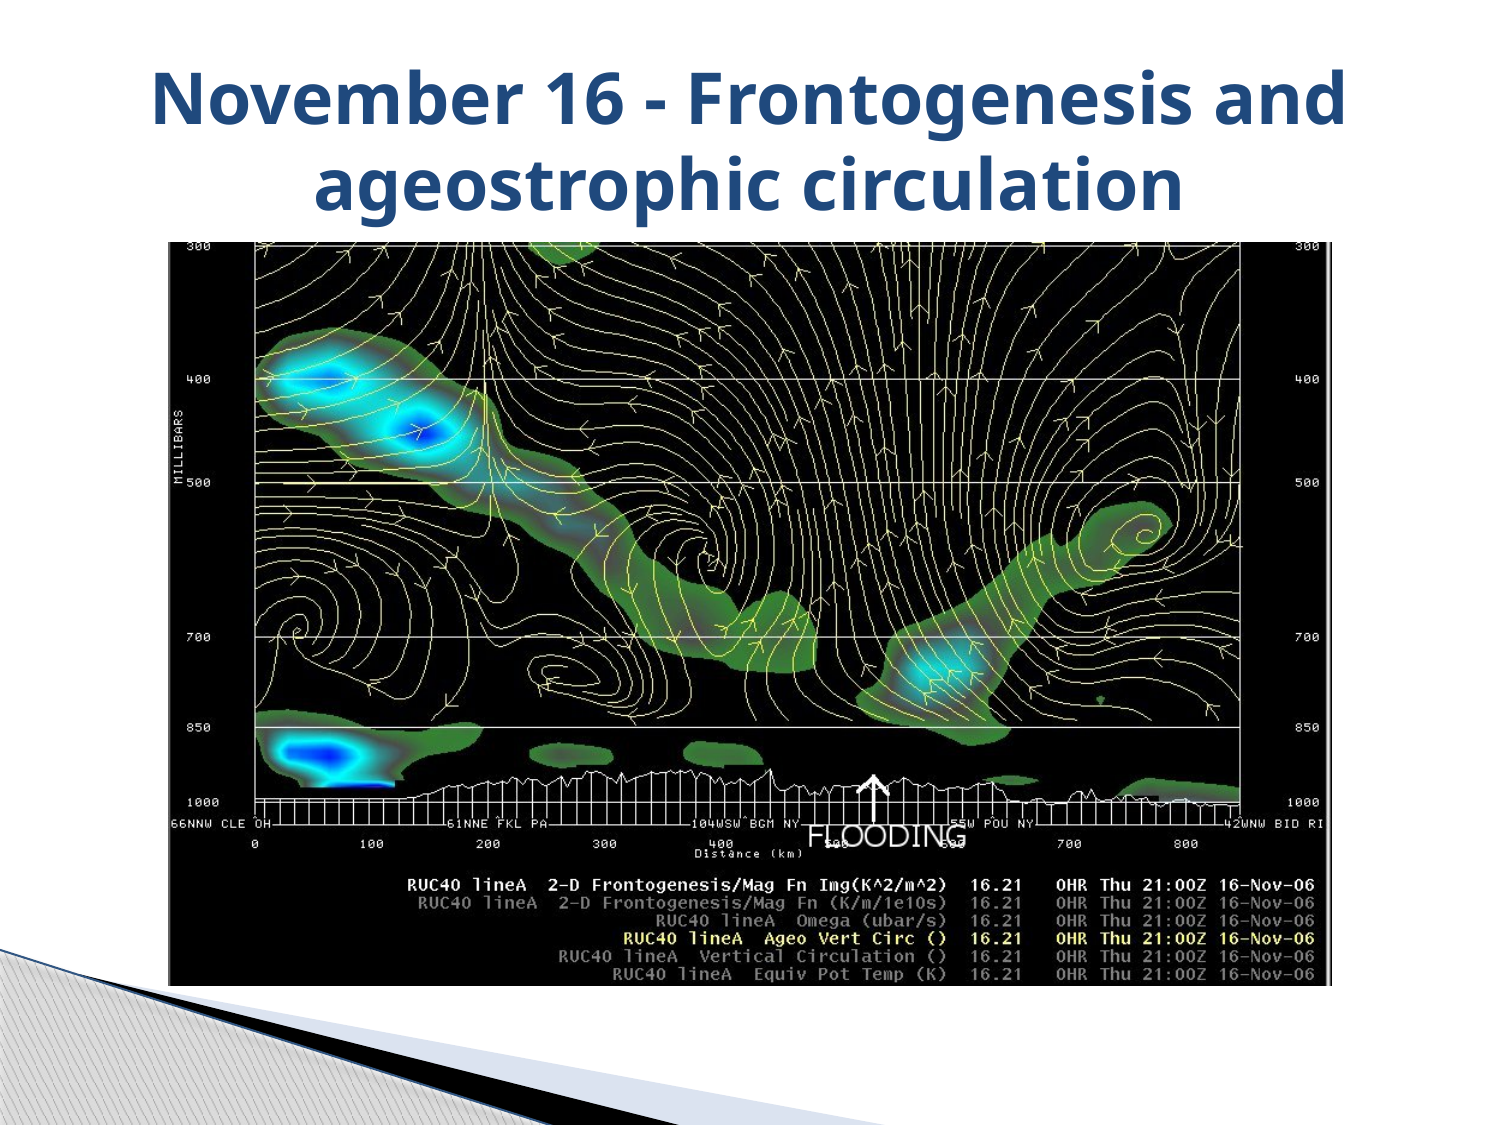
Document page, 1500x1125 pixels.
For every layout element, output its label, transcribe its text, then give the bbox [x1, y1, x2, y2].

title November 16 - Frontogenesis and ageostrophic circulation [75, 45, 1425, 233]
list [168, 242, 1332, 986]
